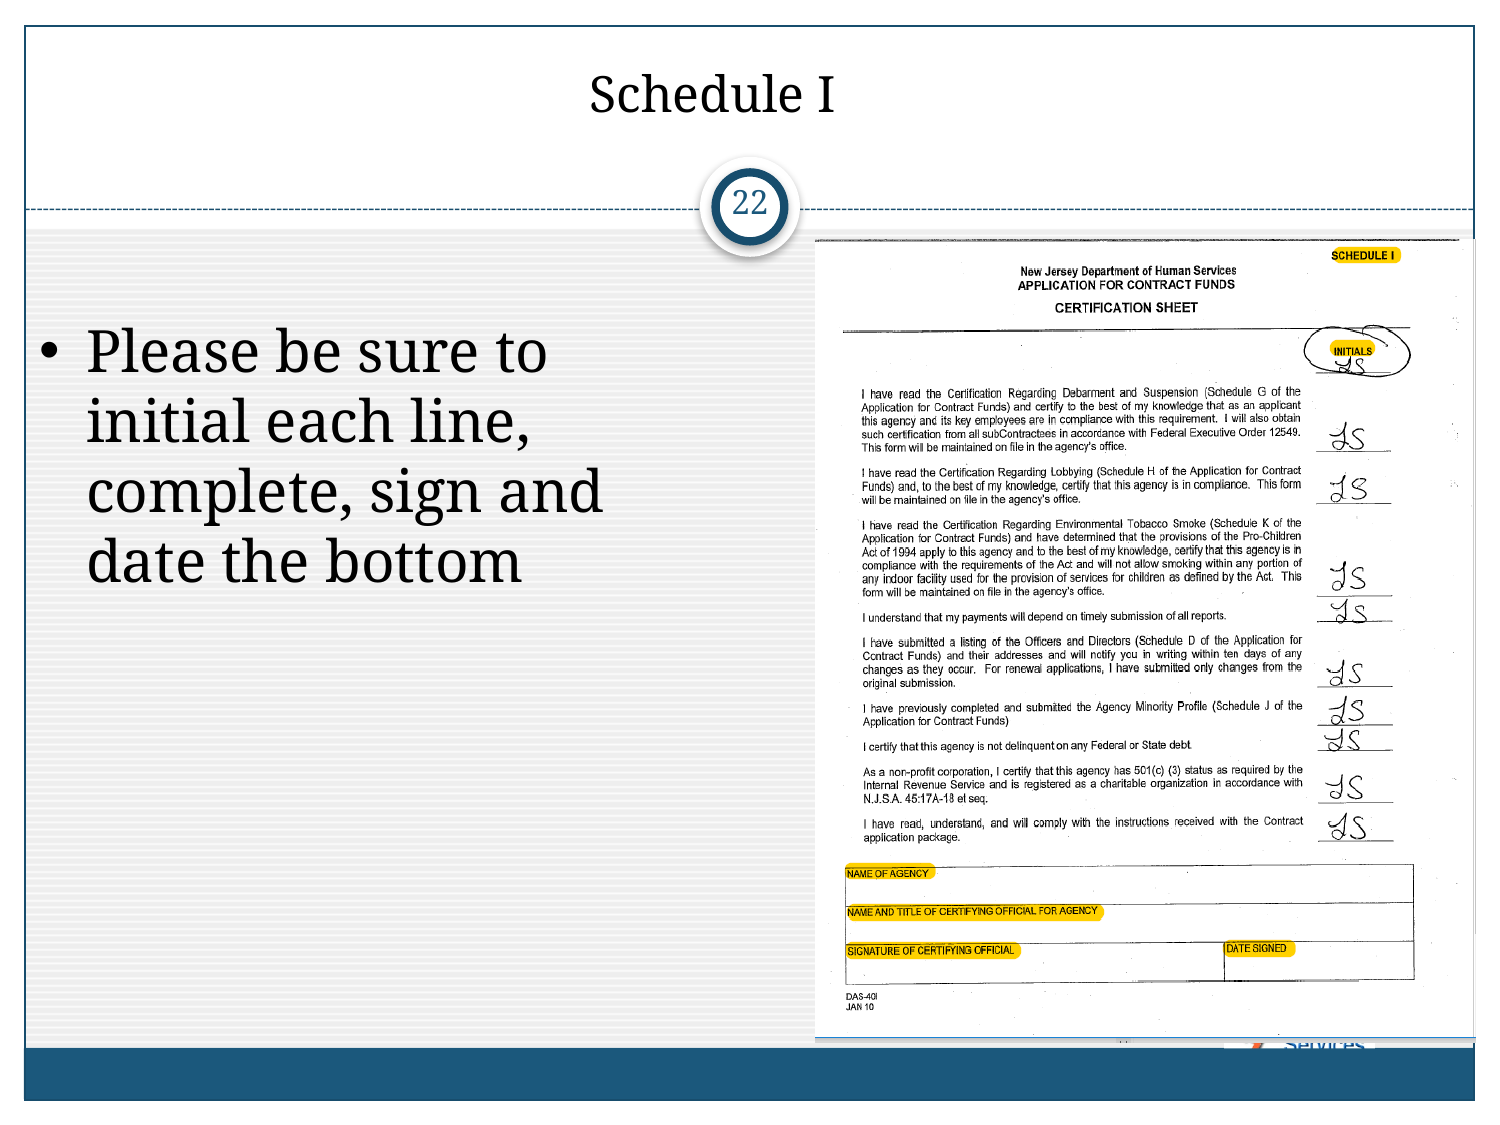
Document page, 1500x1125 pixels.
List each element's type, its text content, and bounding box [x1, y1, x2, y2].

picture [815, 239, 1476, 1048]
text_box Please be sure to initial each line, complete, sign and date the bottom [24, 216, 700, 672]
slide_number 22 [699, 167, 800, 240]
text_box Schedule I [102, 54, 1324, 130]
